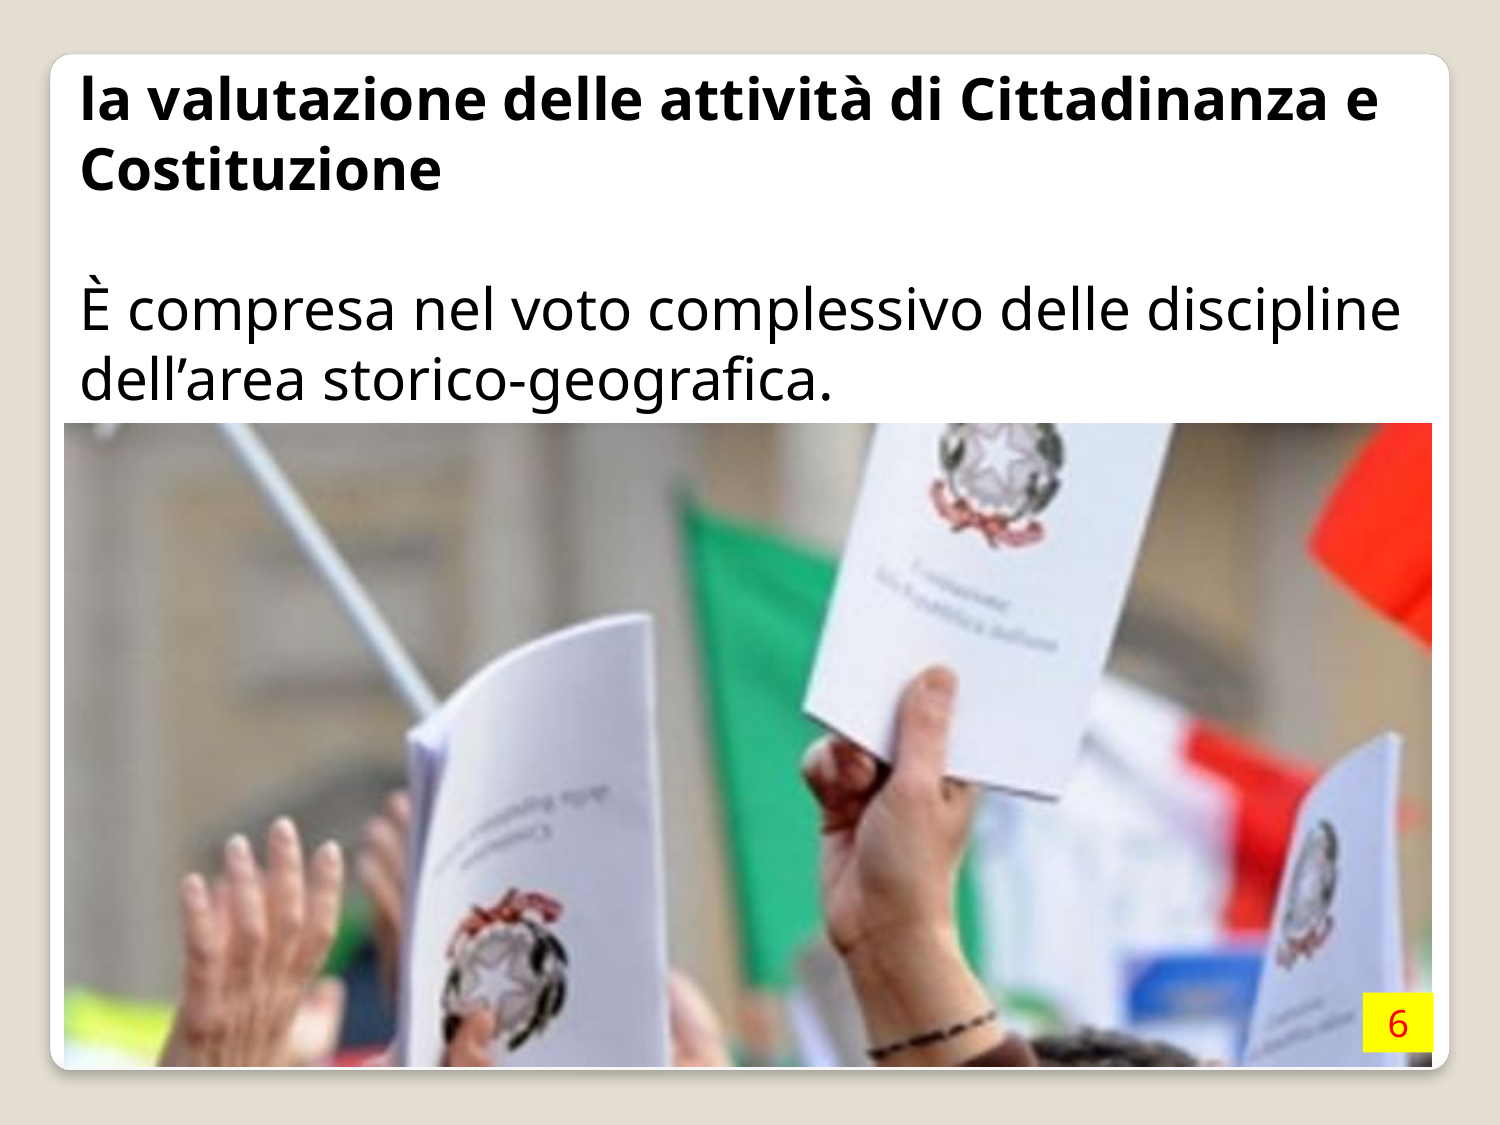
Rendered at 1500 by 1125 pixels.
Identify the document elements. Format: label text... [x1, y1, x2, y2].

picture [63, 422, 1432, 1068]
text_box la valutazione delle attività di Cittadinanza e Costituzione È compresa nel voto complessivo delle discipline dell’area storico-geografica. [64, 54, 1436, 420]
